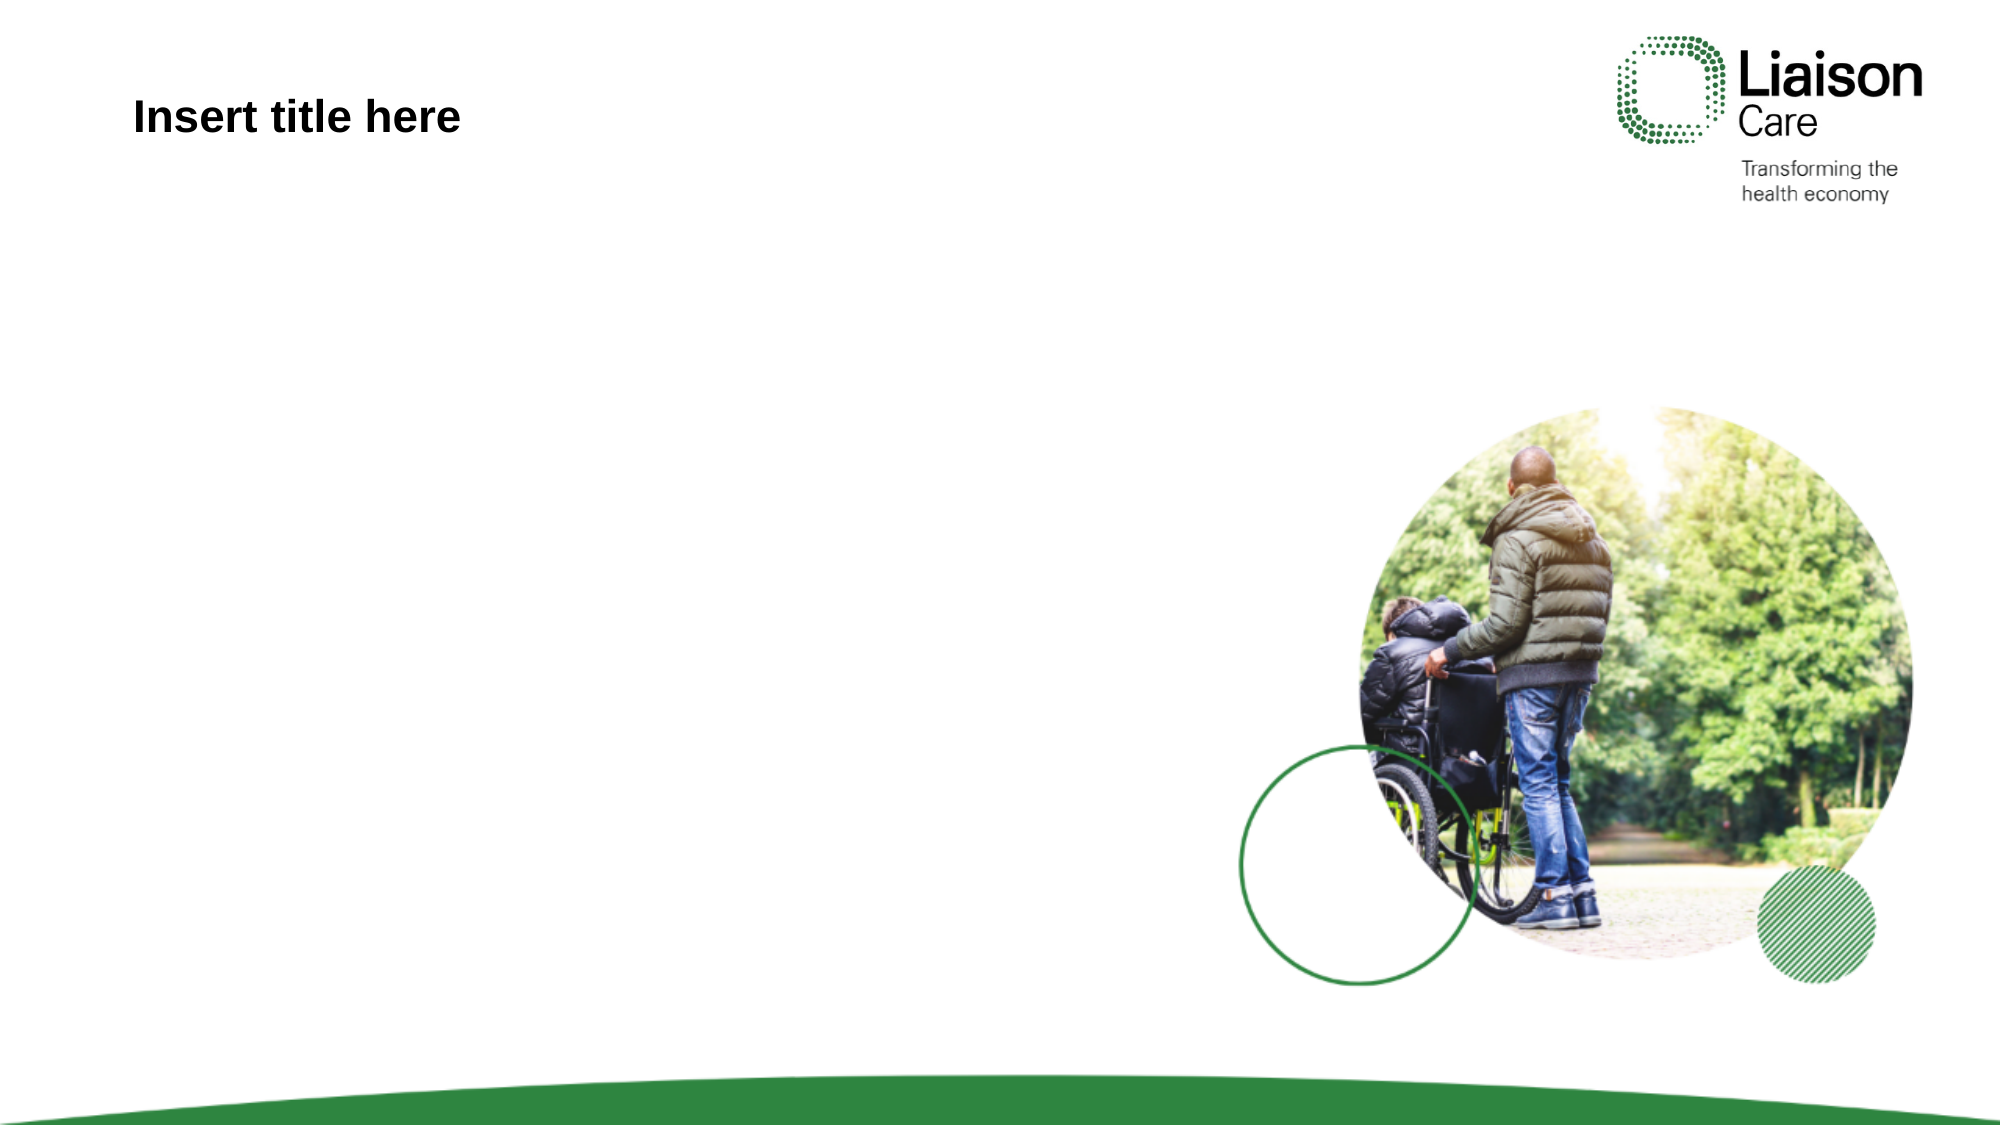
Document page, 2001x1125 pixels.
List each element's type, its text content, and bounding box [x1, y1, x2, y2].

picture [0, 0, 2000, 1125]
title Insert title here [118, 59, 1418, 178]
